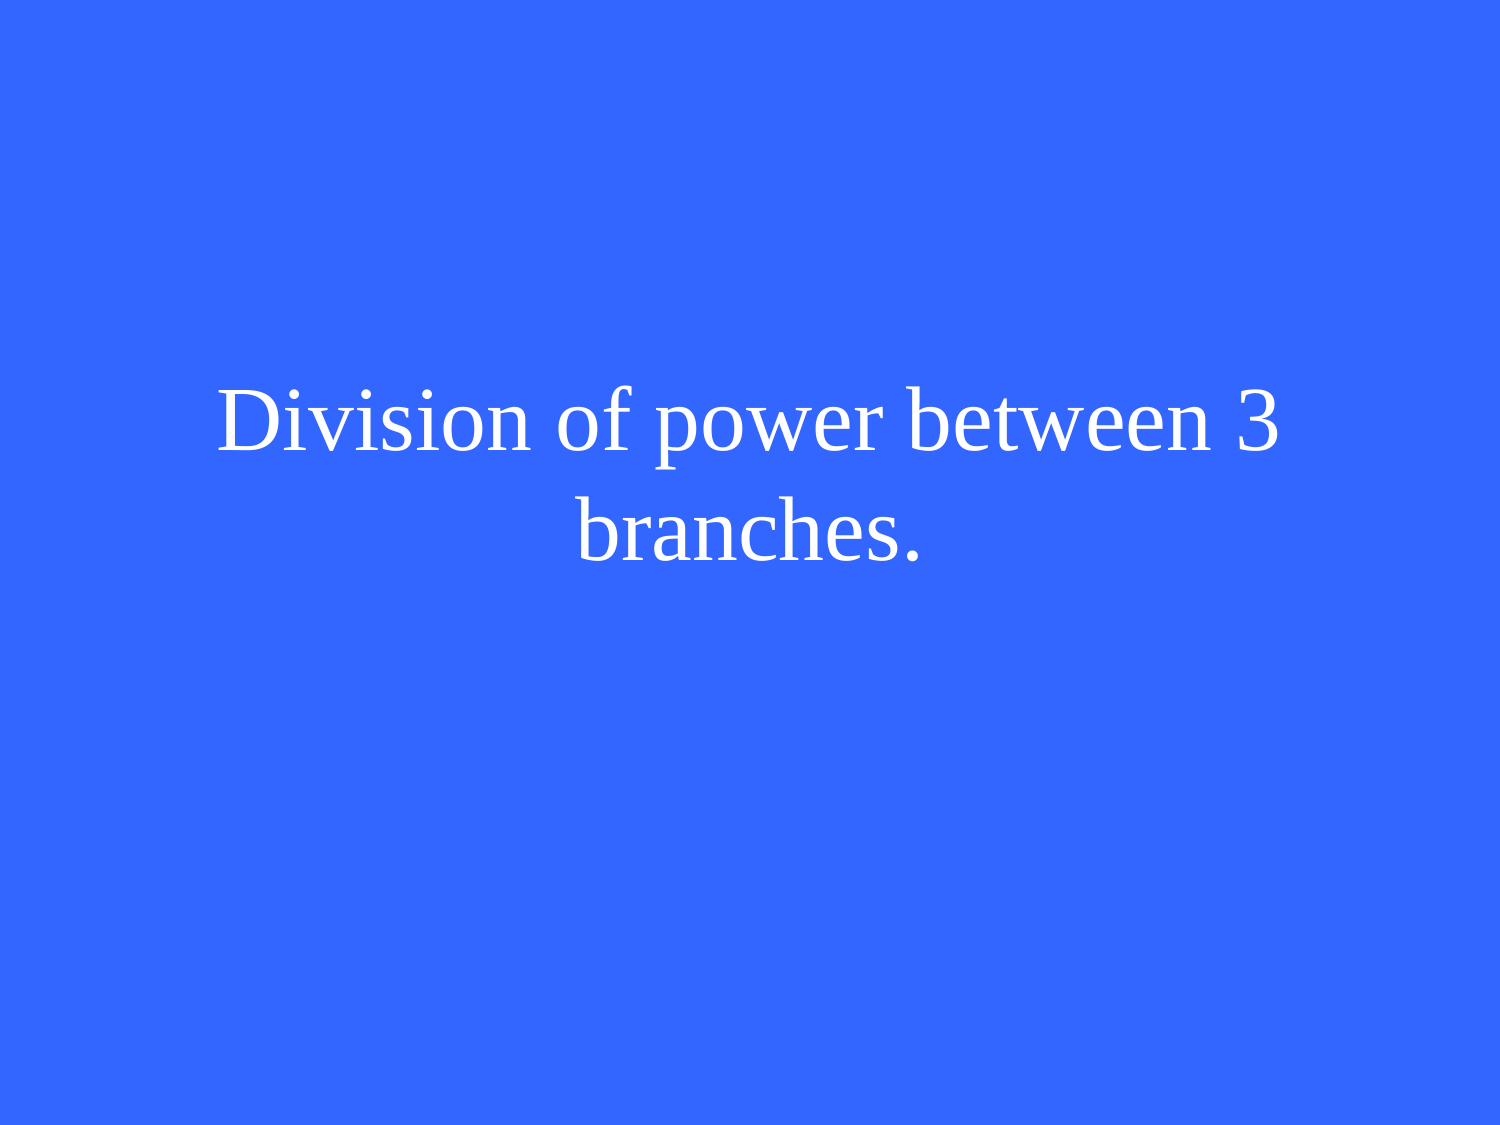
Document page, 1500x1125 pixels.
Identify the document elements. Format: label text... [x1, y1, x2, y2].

title Division of power between 3 branches. [112, 375, 1388, 563]
